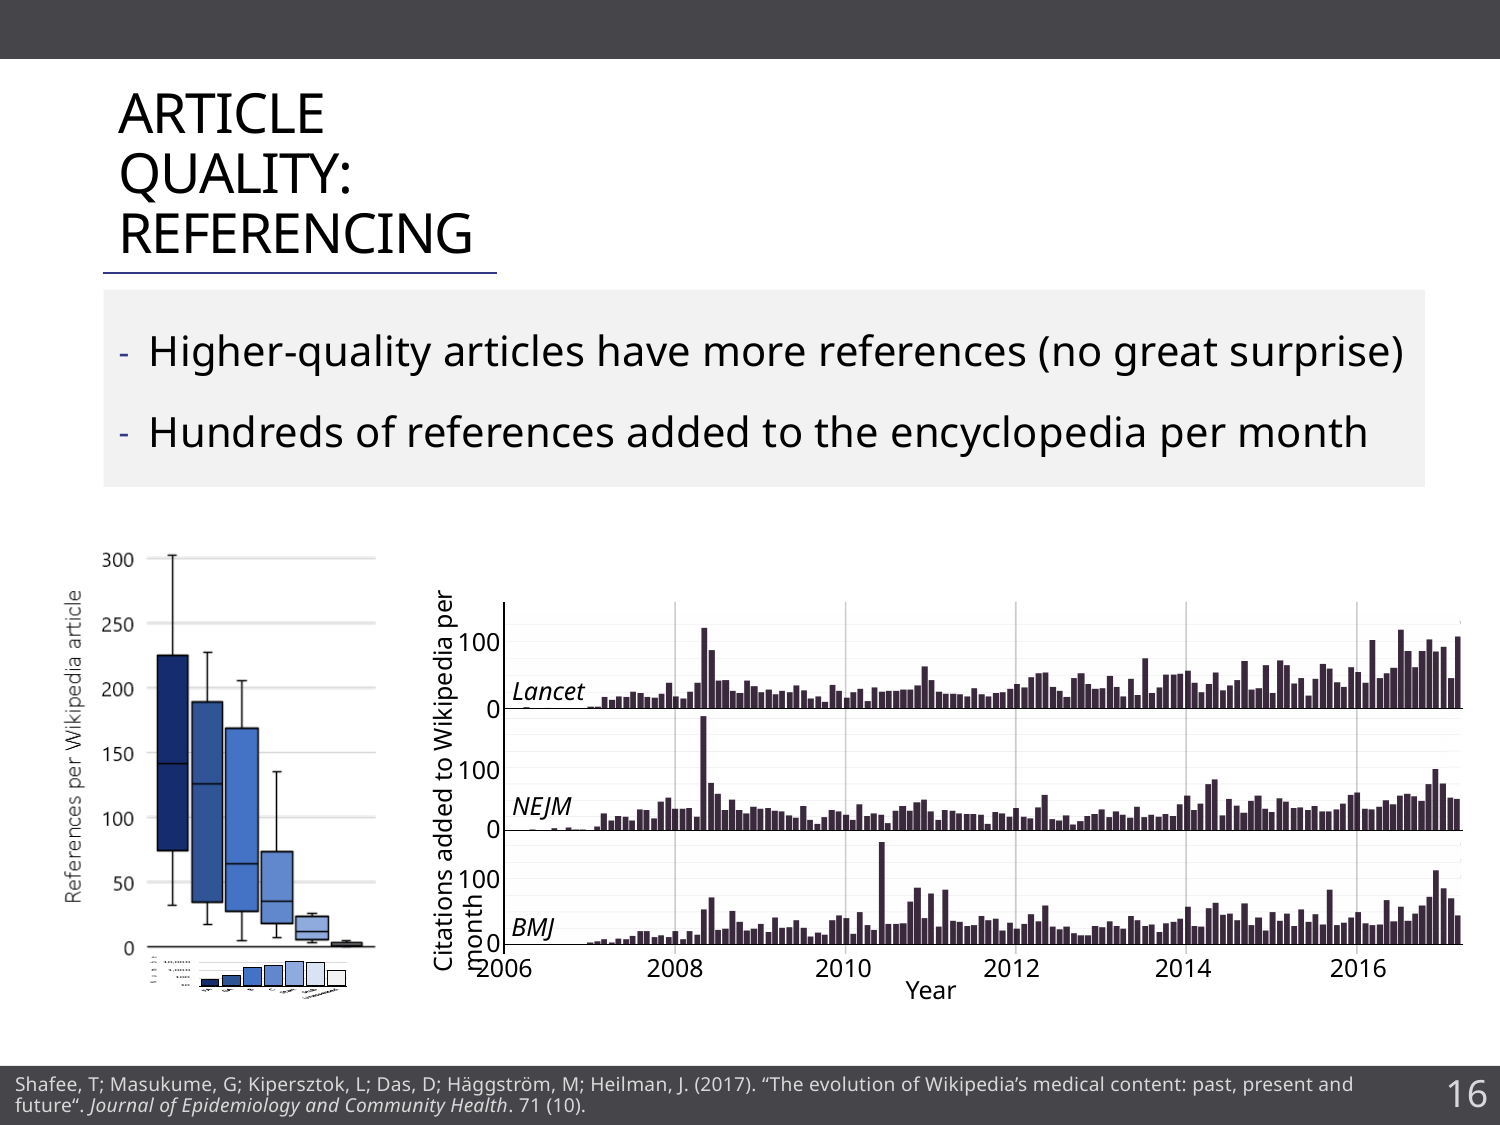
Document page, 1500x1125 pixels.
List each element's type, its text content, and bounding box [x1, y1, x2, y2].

slide_number 16 [1430, 1065, 1496, 1125]
list Shafee, T; Masukume, G; Kipersztok, L; Das, D; Häggström, M; Heilman, J. (2017). “The evolution of Wikipedia’s medical content: past, present and future“. Journal of Epidemiology and Community Health. 71 (10). [0, 1065, 1414, 1125]
list Higher-quality articles have more references (no great surprise) Hundreds of references added to the encyclopedia per month [103, 289, 1425, 487]
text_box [419, 514, 1464, 1013]
title Article quality: referencing [103, 75, 498, 273]
picture [47, 491, 389, 1009]
